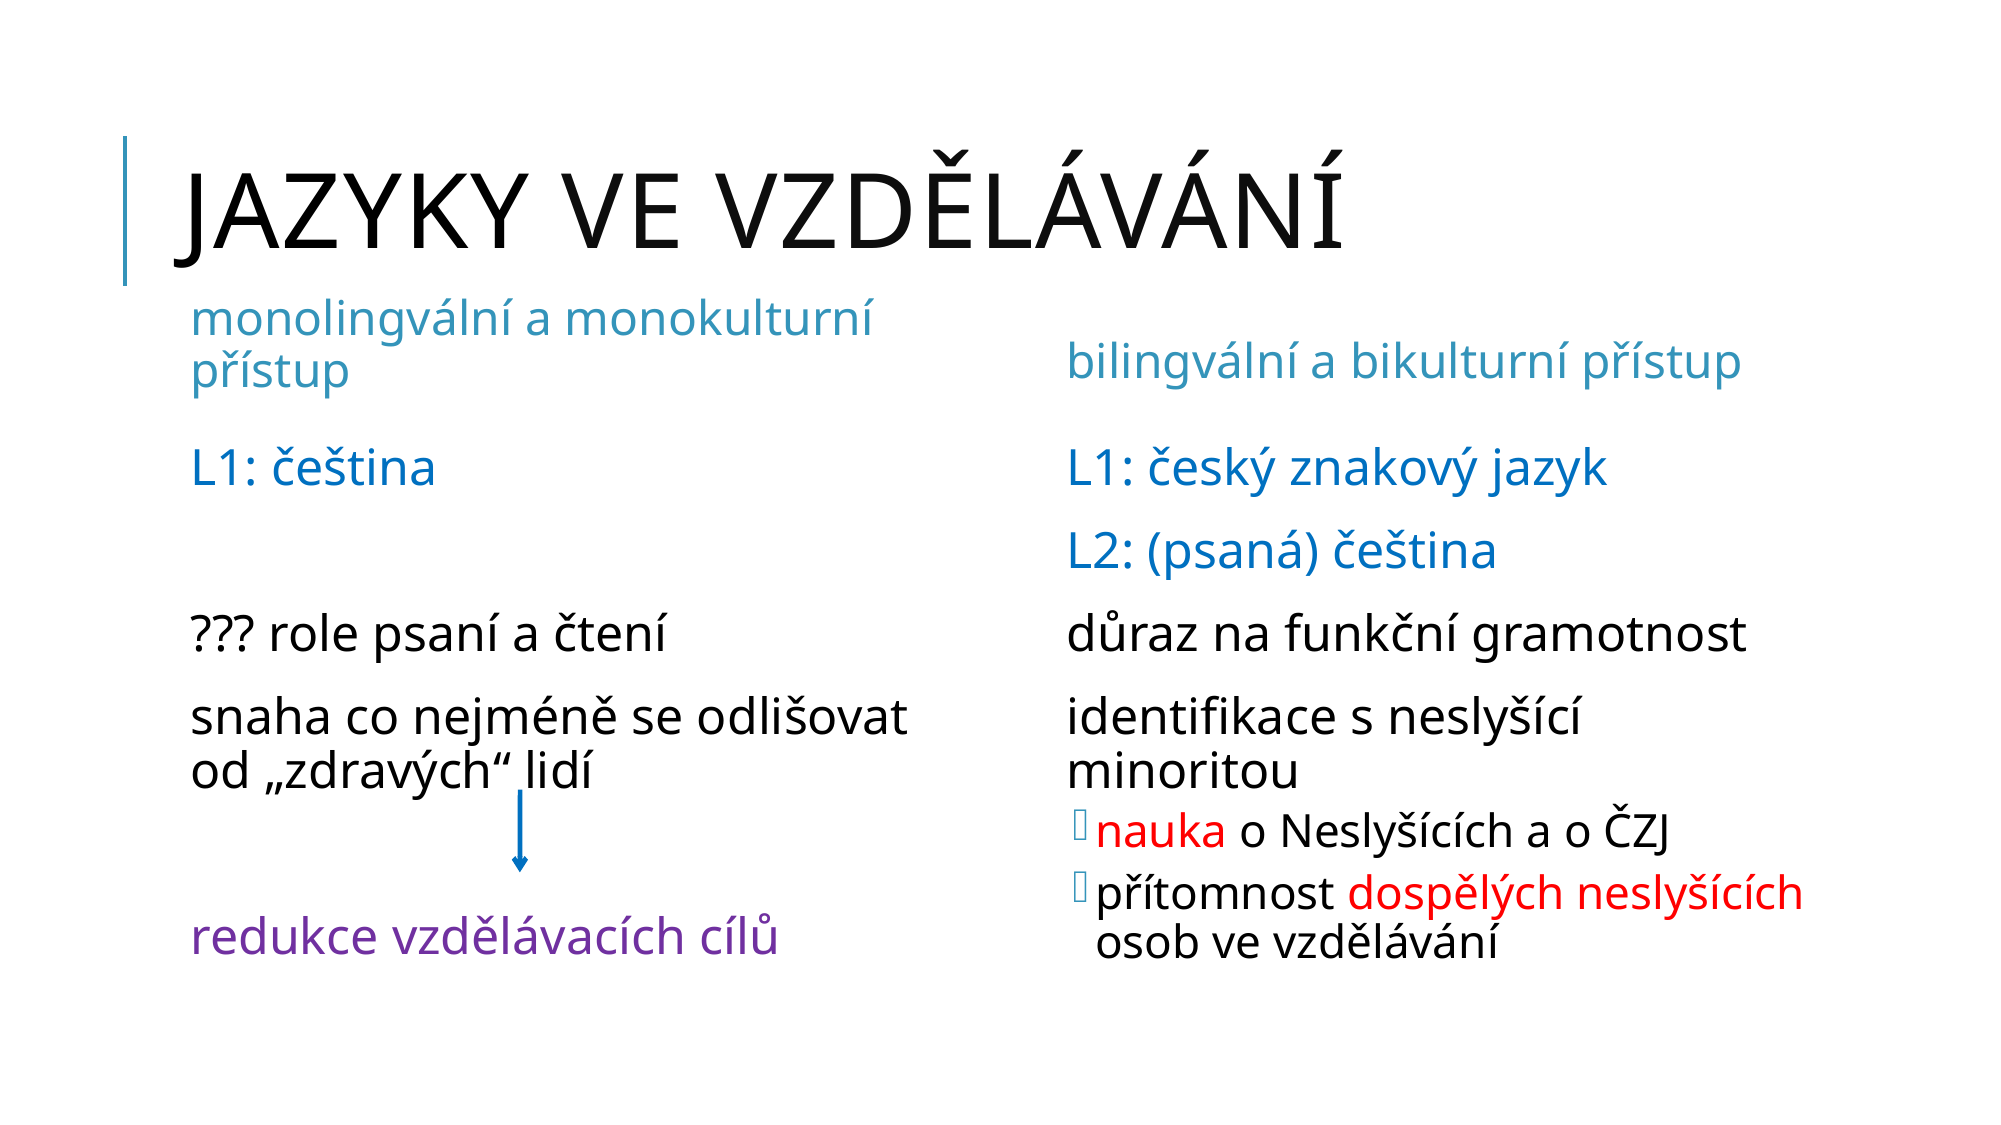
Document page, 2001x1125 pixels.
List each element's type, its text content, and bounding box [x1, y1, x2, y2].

list monolingvální a monokulturní přístup [168, 251, 948, 434]
title Jazyky ve vzdělávání [168, 96, 1763, 342]
list L1: čeština ??? role psaní a čtení snaha co nejméně se odlišovat od „zdravých“ lidí redukce vzdělávacích cílů [168, 434, 948, 984]
list bilingvální a bikulturní přístup [1043, 329, 1824, 434]
list L1: český znakový jazyk L2: (psaná) čeština důraz na funkční gramotnost identifikace s neslyšící minoritou nauka o Neslyšících a o ČZJ přítomnost dospělých neslyšících osob ve vzdělávání [1043, 434, 1824, 1086]
